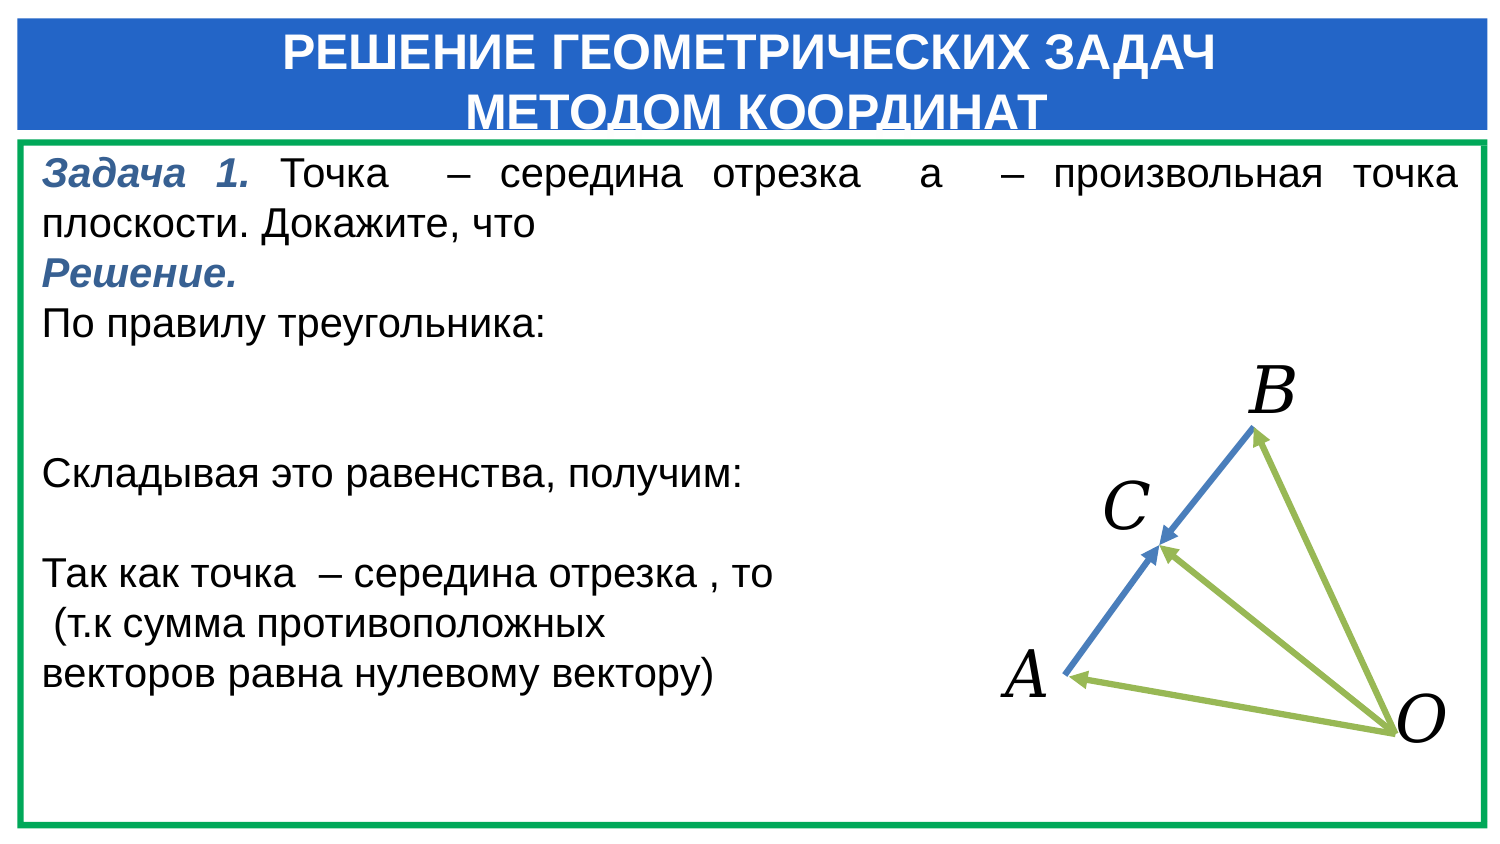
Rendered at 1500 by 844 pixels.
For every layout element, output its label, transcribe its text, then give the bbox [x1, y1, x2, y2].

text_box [1064, 544, 1153, 676]
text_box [1253, 426, 1396, 544]
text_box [1158, 426, 1252, 544]
text_box РЕШЕНИЕ ГЕОМЕТРИЧЕСКИХ ЗАДАЧ МЕТОДОМ КООРДИНАТ [31, 19, 1482, 140]
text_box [1158, 544, 1396, 676]
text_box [1068, 676, 1396, 735]
